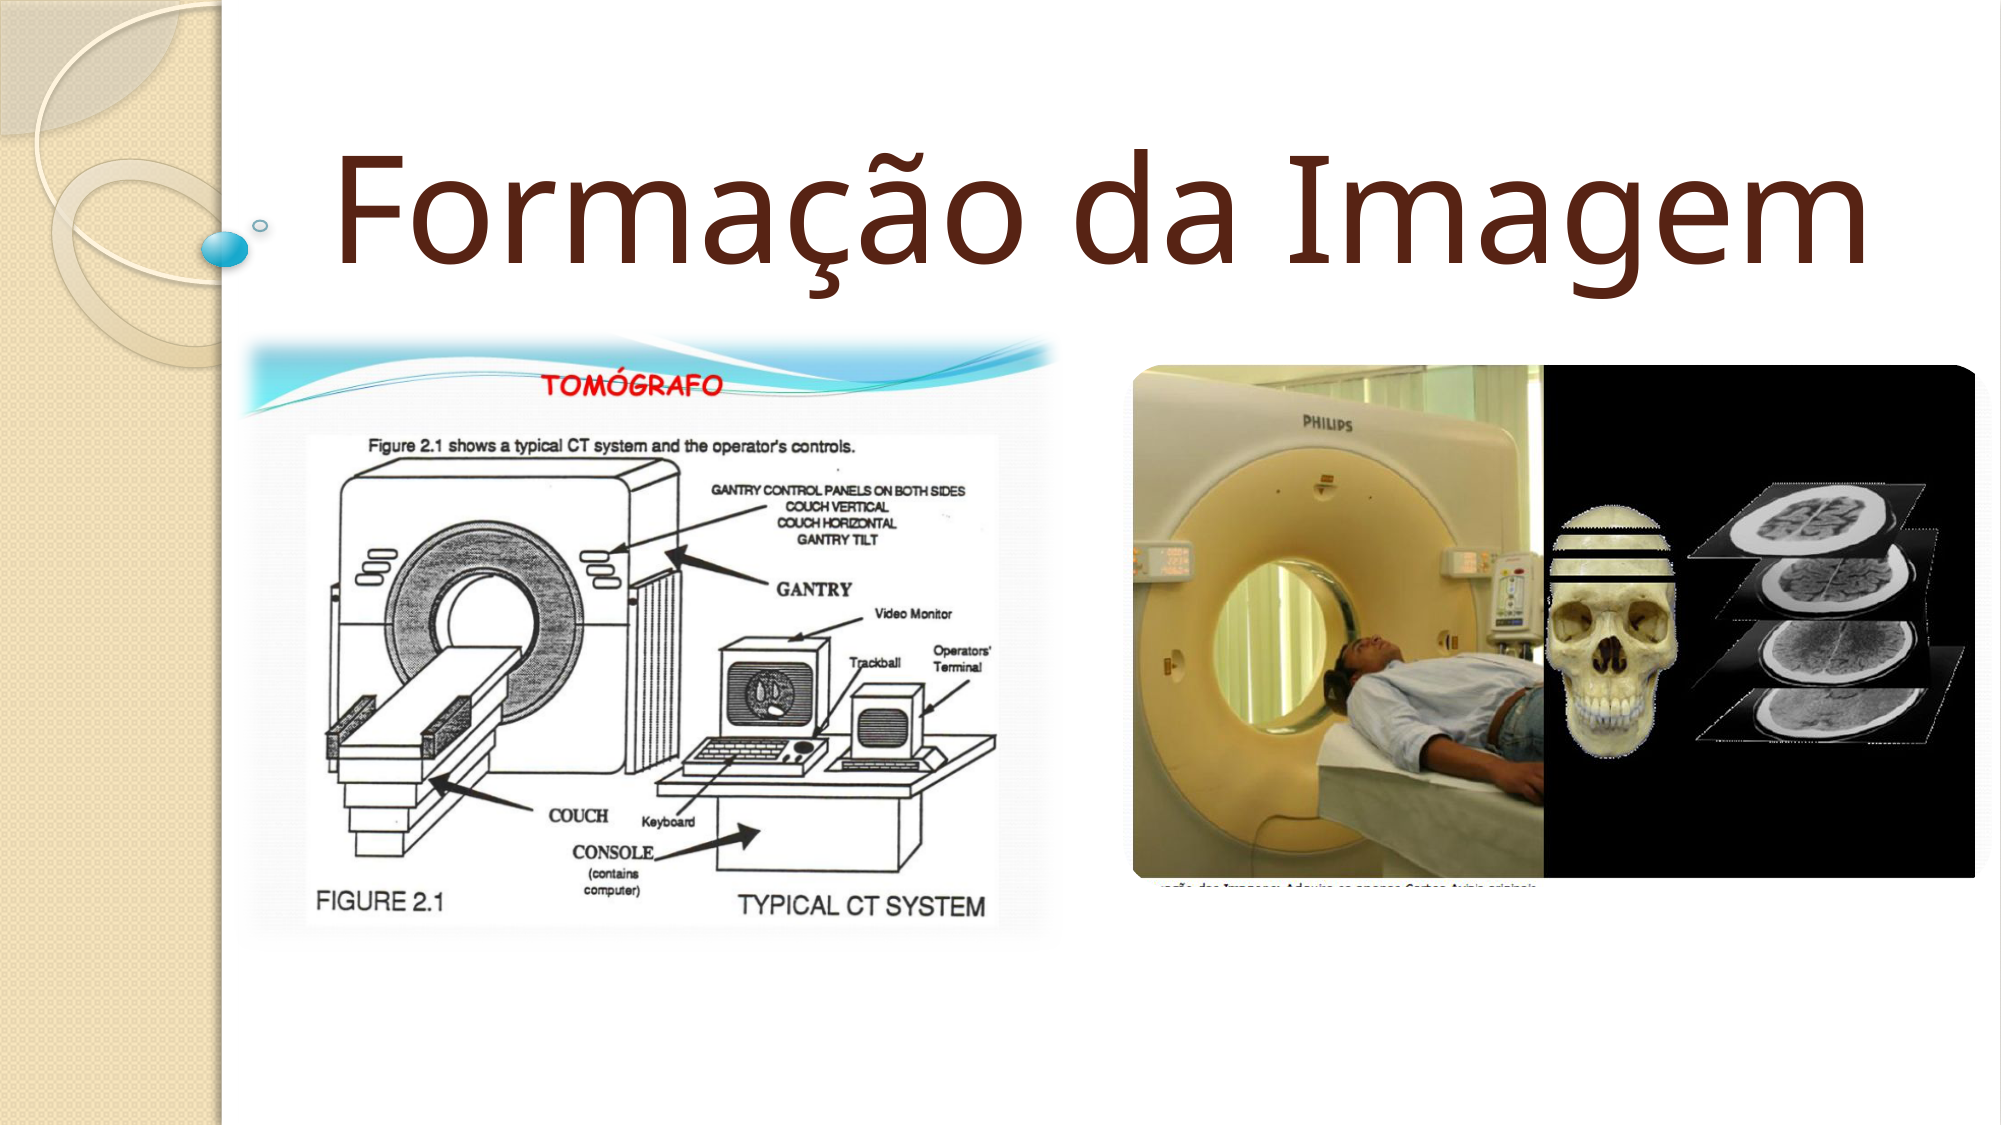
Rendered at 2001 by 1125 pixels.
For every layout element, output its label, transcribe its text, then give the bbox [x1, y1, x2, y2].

picture [1123, 363, 1992, 888]
title Formação da Imagem [313, 59, 1934, 301]
picture [234, 328, 1065, 952]
